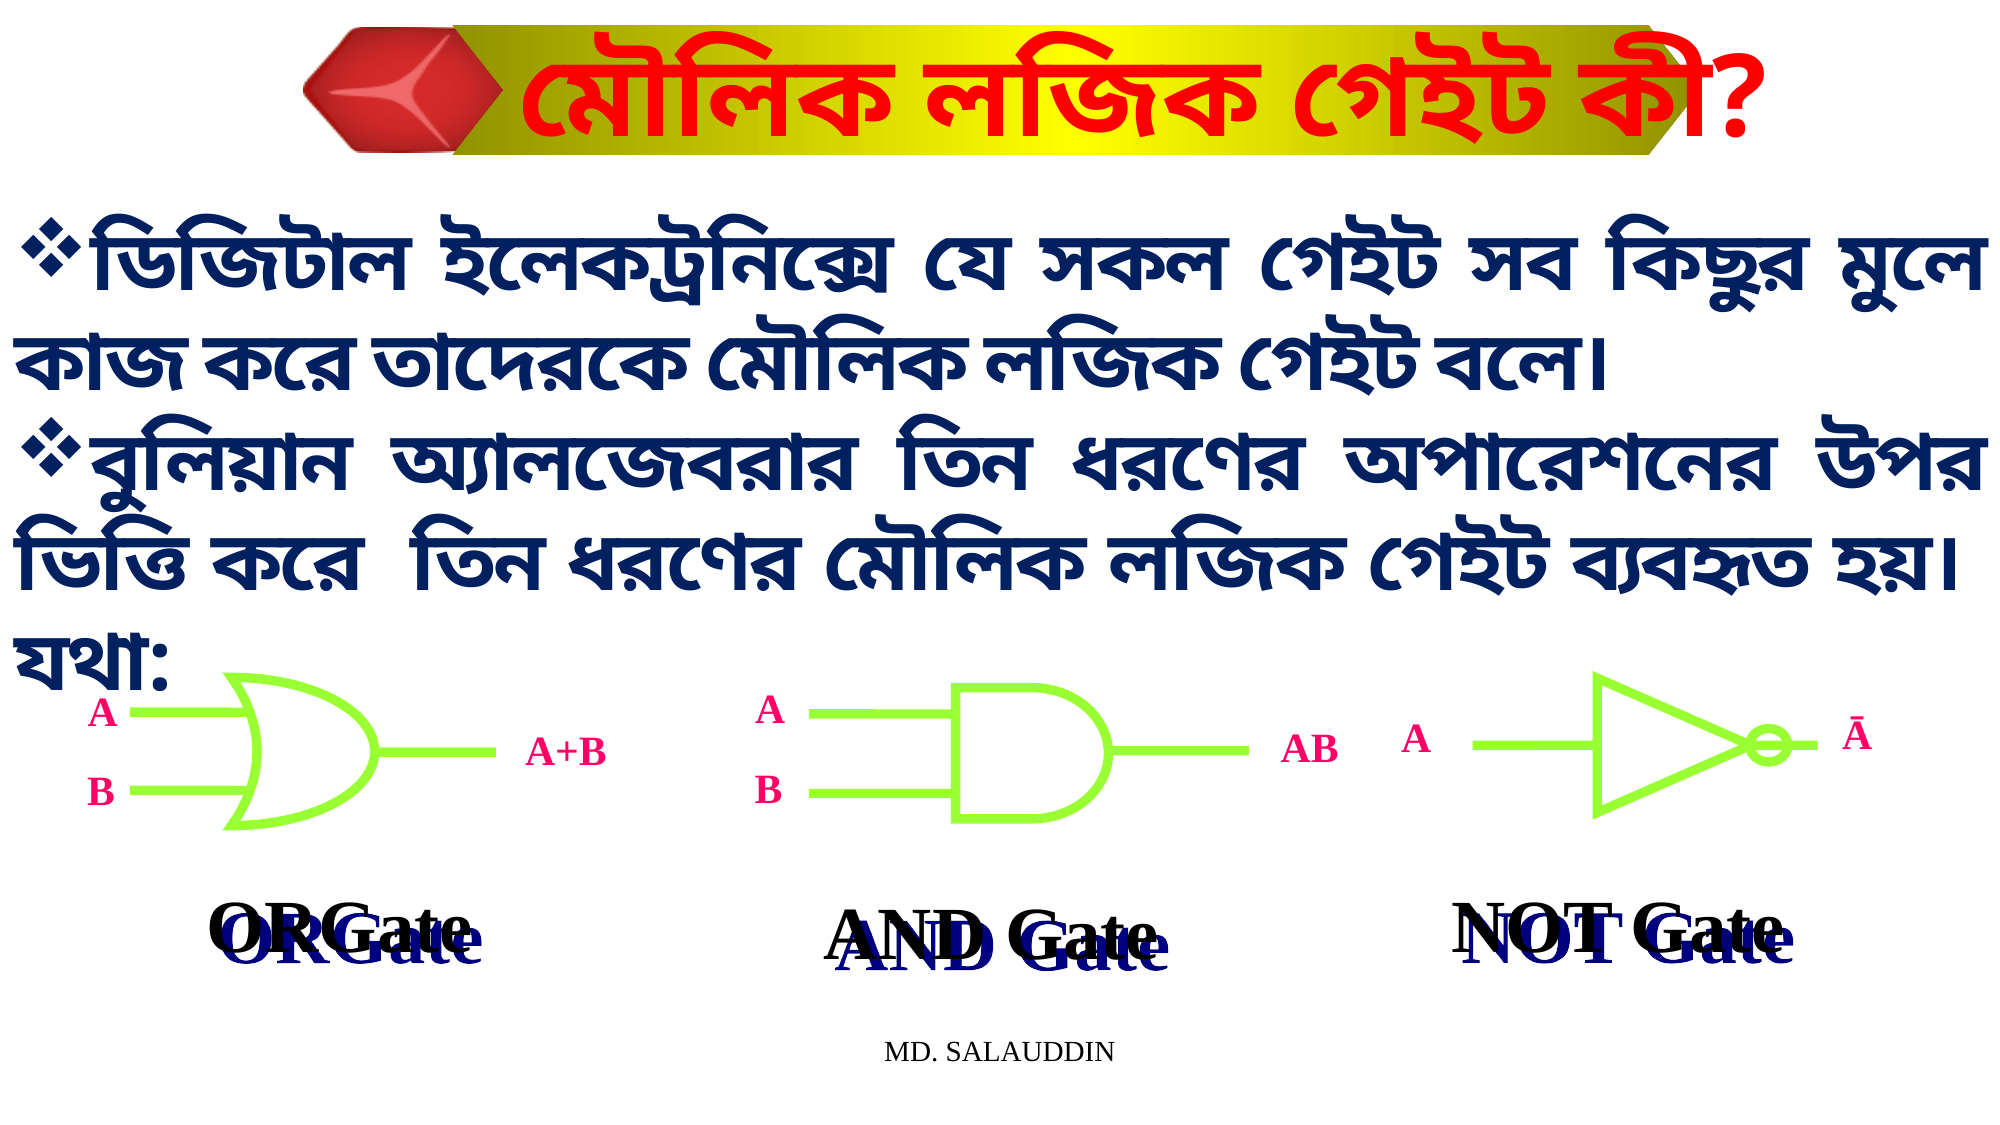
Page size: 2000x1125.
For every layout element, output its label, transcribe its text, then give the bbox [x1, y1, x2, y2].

text_box ORGate [191, 870, 513, 971]
text_box ডিজিটাল ইলেকট্রনিক্সে যে সকল গেইট সব কিছুর মুলে কাজ করে তাদেরকে মৌলিক লজিক গেইট বলে। বুলিয়ান অ্যালজেবরার তিন ধরণের অপারেশনের উপর ভিত্তি করে তিন ধরণের মৌলিক লজিক গেইট ব্যবহৃত হয়। যথা: [0, 200, 2000, 715]
footer MD. SALAUDDIN [682, 1024, 1317, 1101]
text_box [1386, 677, 1901, 813]
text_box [303, 24, 1700, 156]
text_box AND Gate [808, 876, 1211, 983]
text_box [739, 674, 1375, 833]
text_box NOT Gate [1436, 870, 1825, 1021]
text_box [72, 677, 630, 834]
